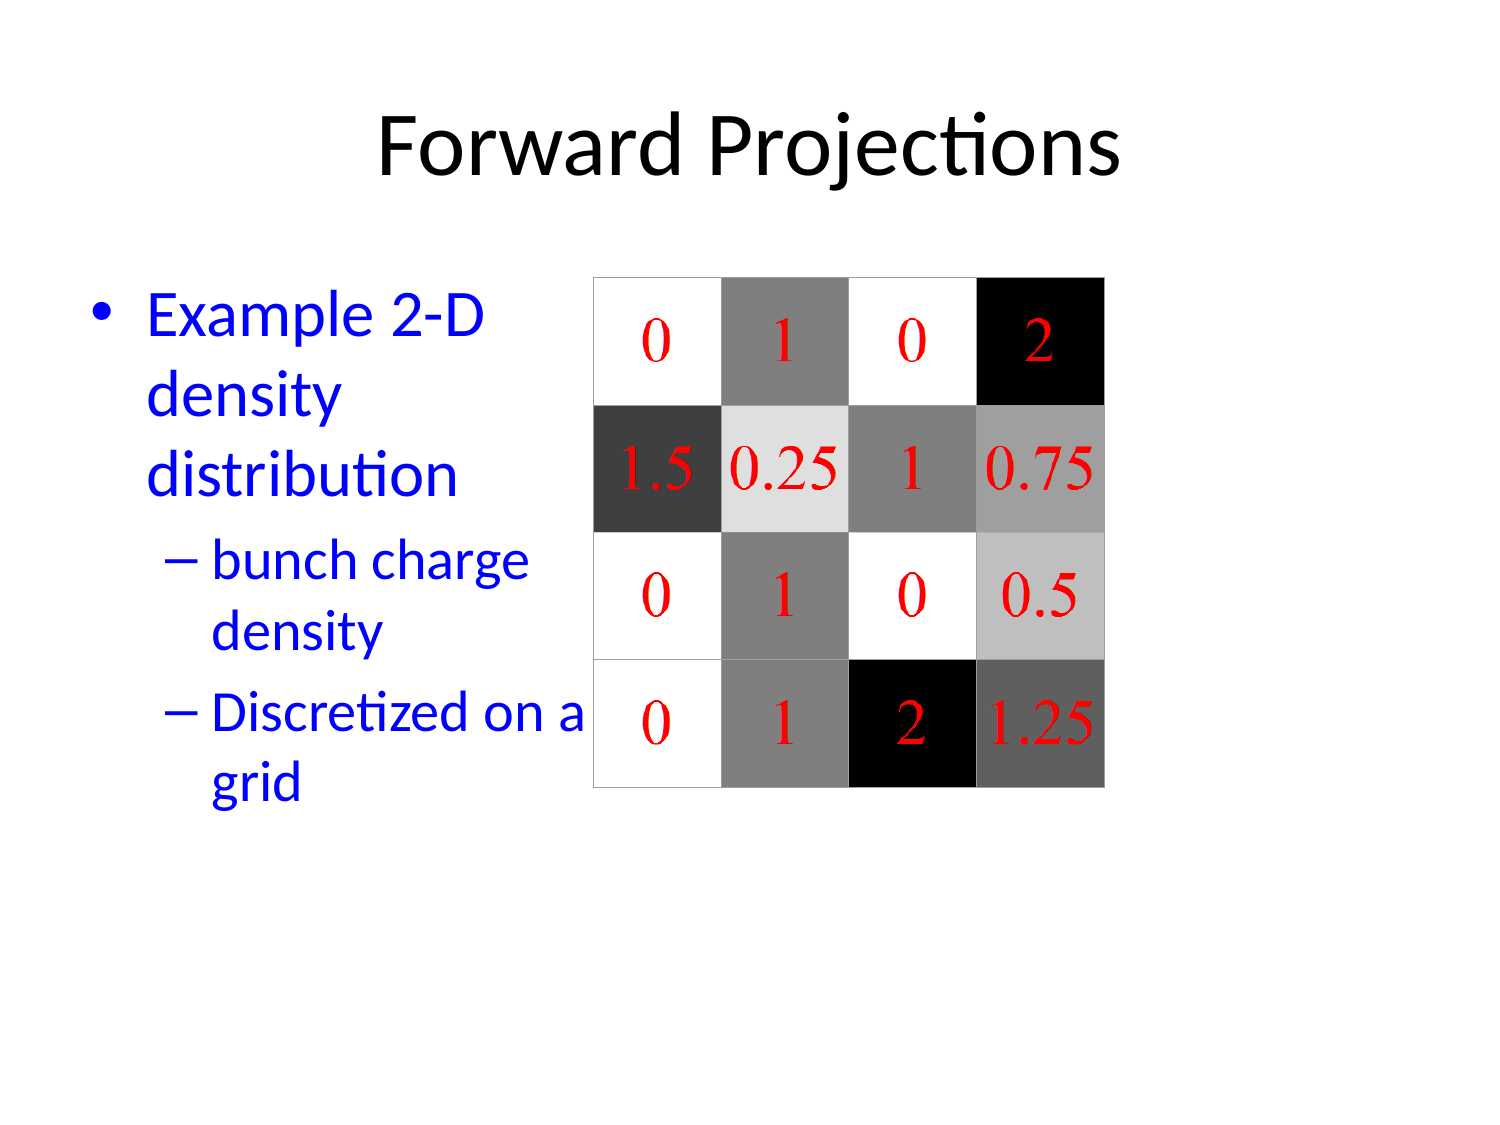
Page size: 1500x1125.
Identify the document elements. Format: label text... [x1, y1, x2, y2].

picture [582, 266, 1115, 799]
list Example 2-D density distribution bunch charge density Discretized on a grid [75, 262, 632, 1005]
title Forward Projections [75, 45, 1425, 233]
